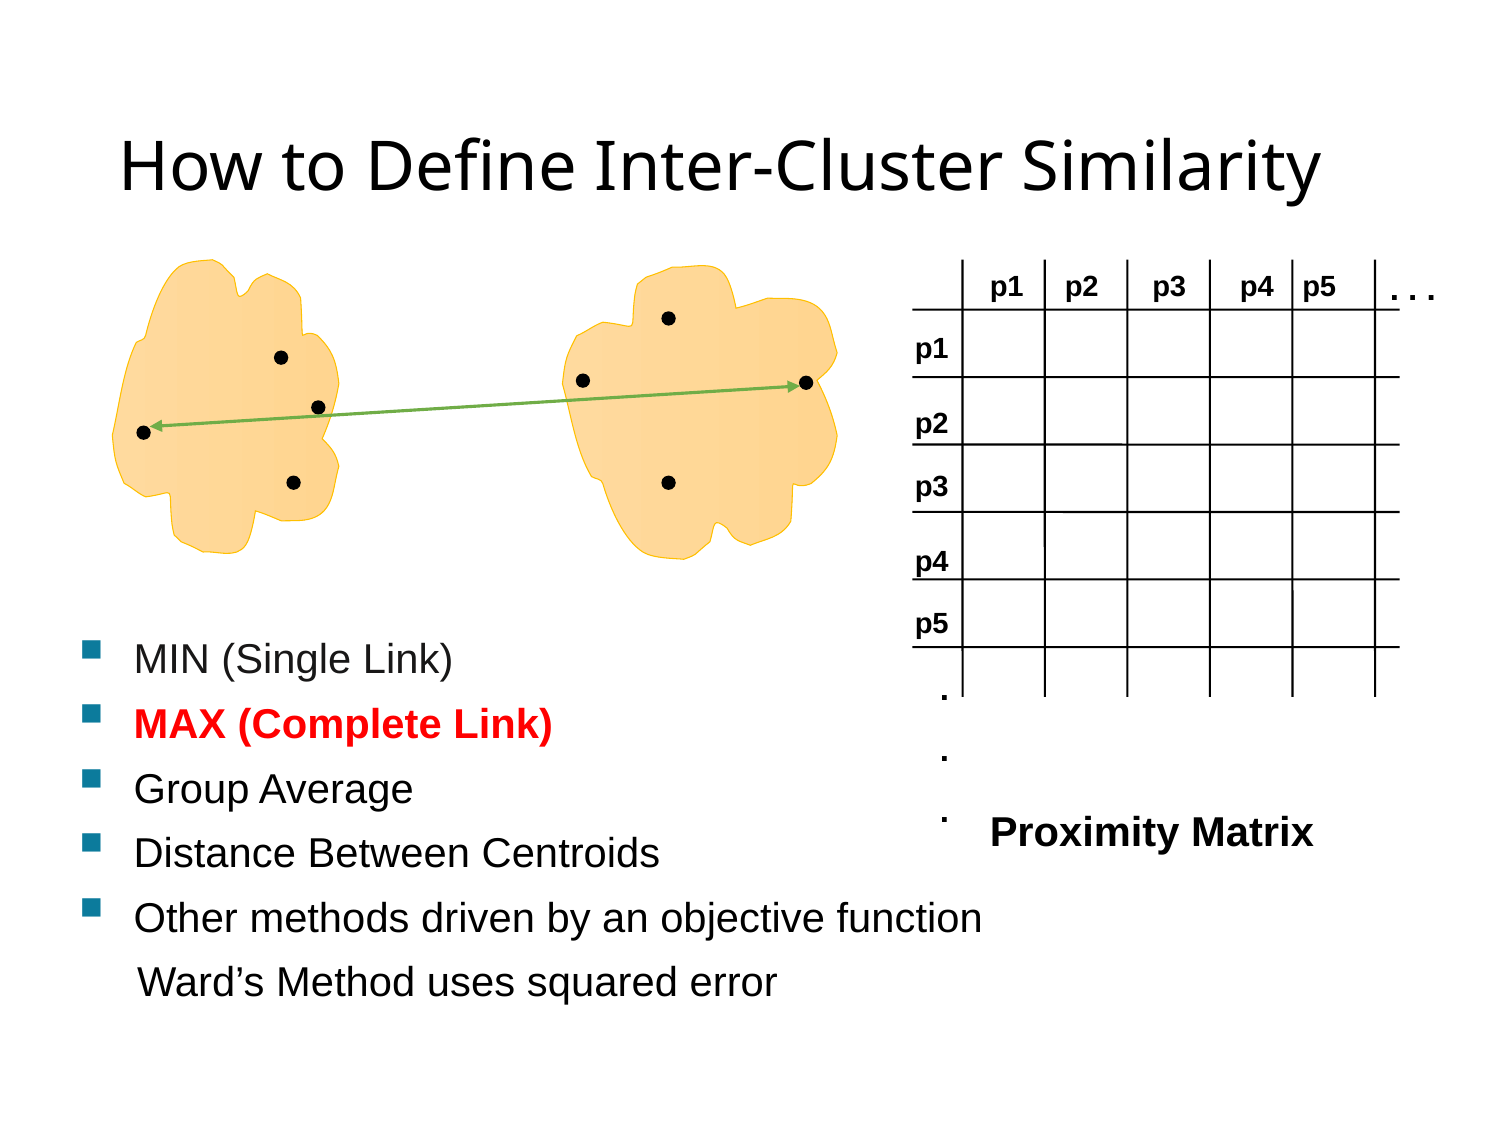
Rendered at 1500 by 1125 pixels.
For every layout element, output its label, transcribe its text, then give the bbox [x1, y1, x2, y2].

text_box MIN (Single Link) MAX (Complete Link) Group Average Distance Between Centroids Other methods driven by an objective function Ward’s Method uses squared error [62, 624, 1013, 1125]
text_box Proximity Matrix [1013, 837, 1388, 863]
title How to Define Inter-Cluster Similarity [103, 59, 1397, 278]
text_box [899, 259, 1463, 837]
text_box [112, 259, 838, 560]
